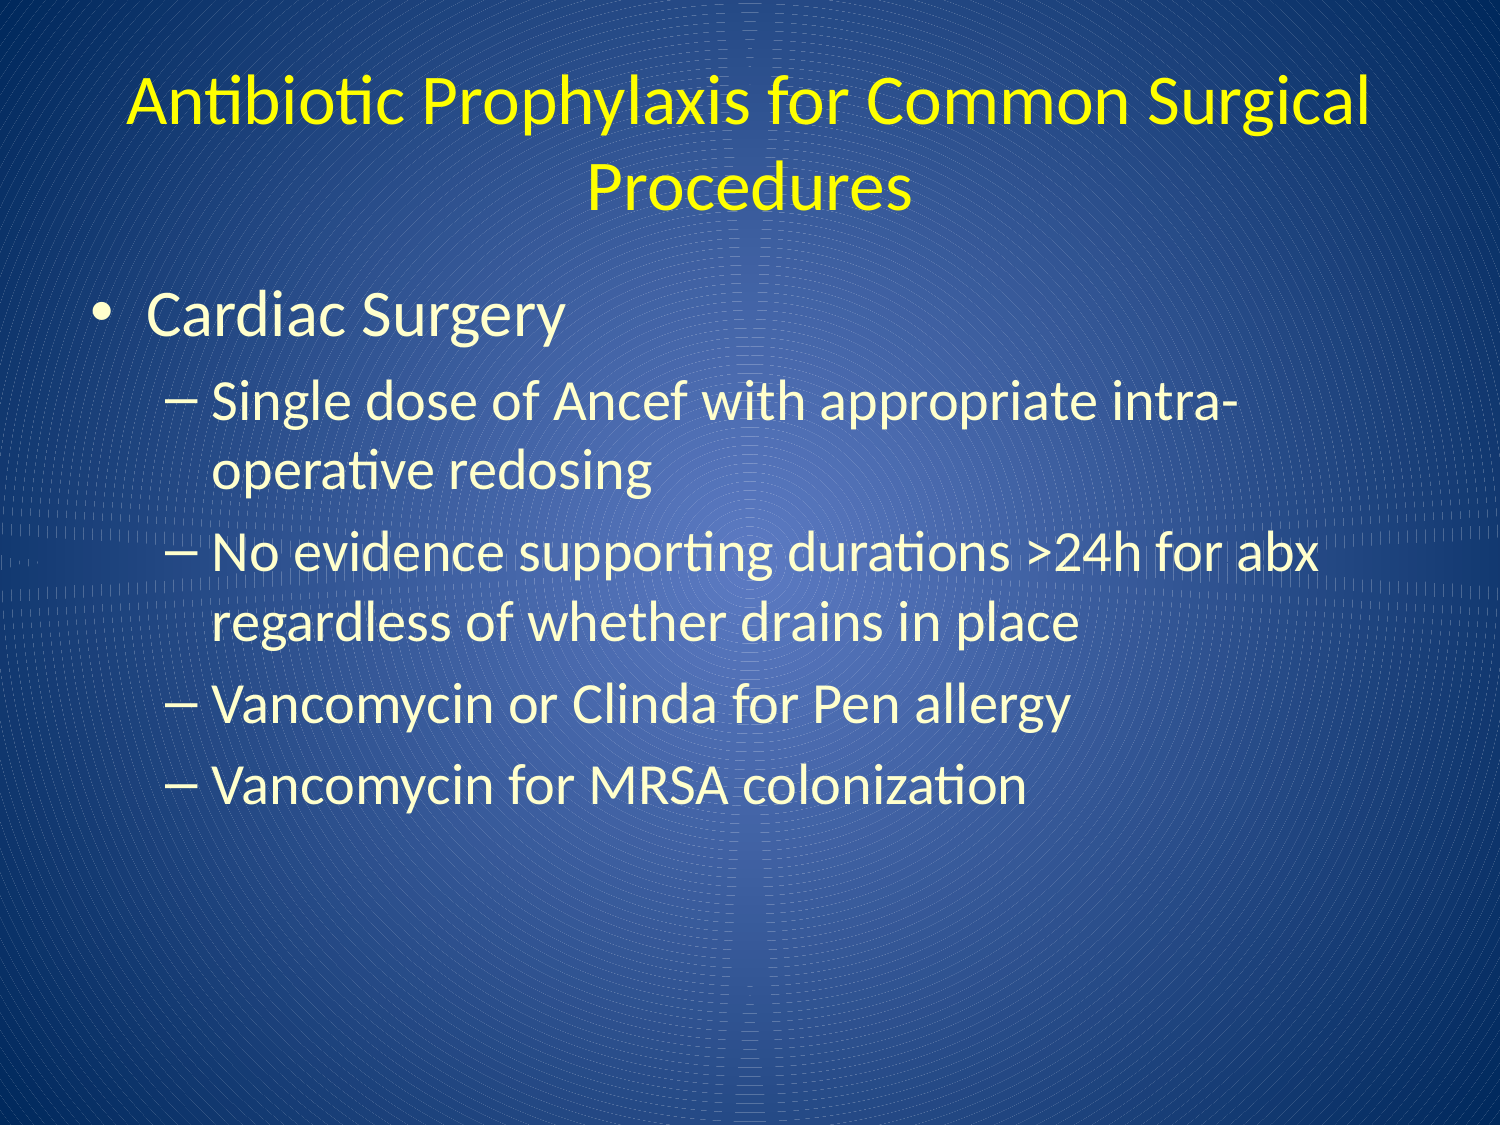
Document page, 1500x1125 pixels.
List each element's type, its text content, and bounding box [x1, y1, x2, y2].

title Antibiotic Prophylaxis for Common Surgical Procedures [75, 45, 1425, 233]
list Cardiac Surgery Single dose of Ancef with appropriate intra-operative redosing No evidence supporting durations >24h for abx regardless of whether drains in place Vancomycin or Clinda for Pen allergy Vancomycin for MRSA colonization [75, 262, 1425, 1005]
